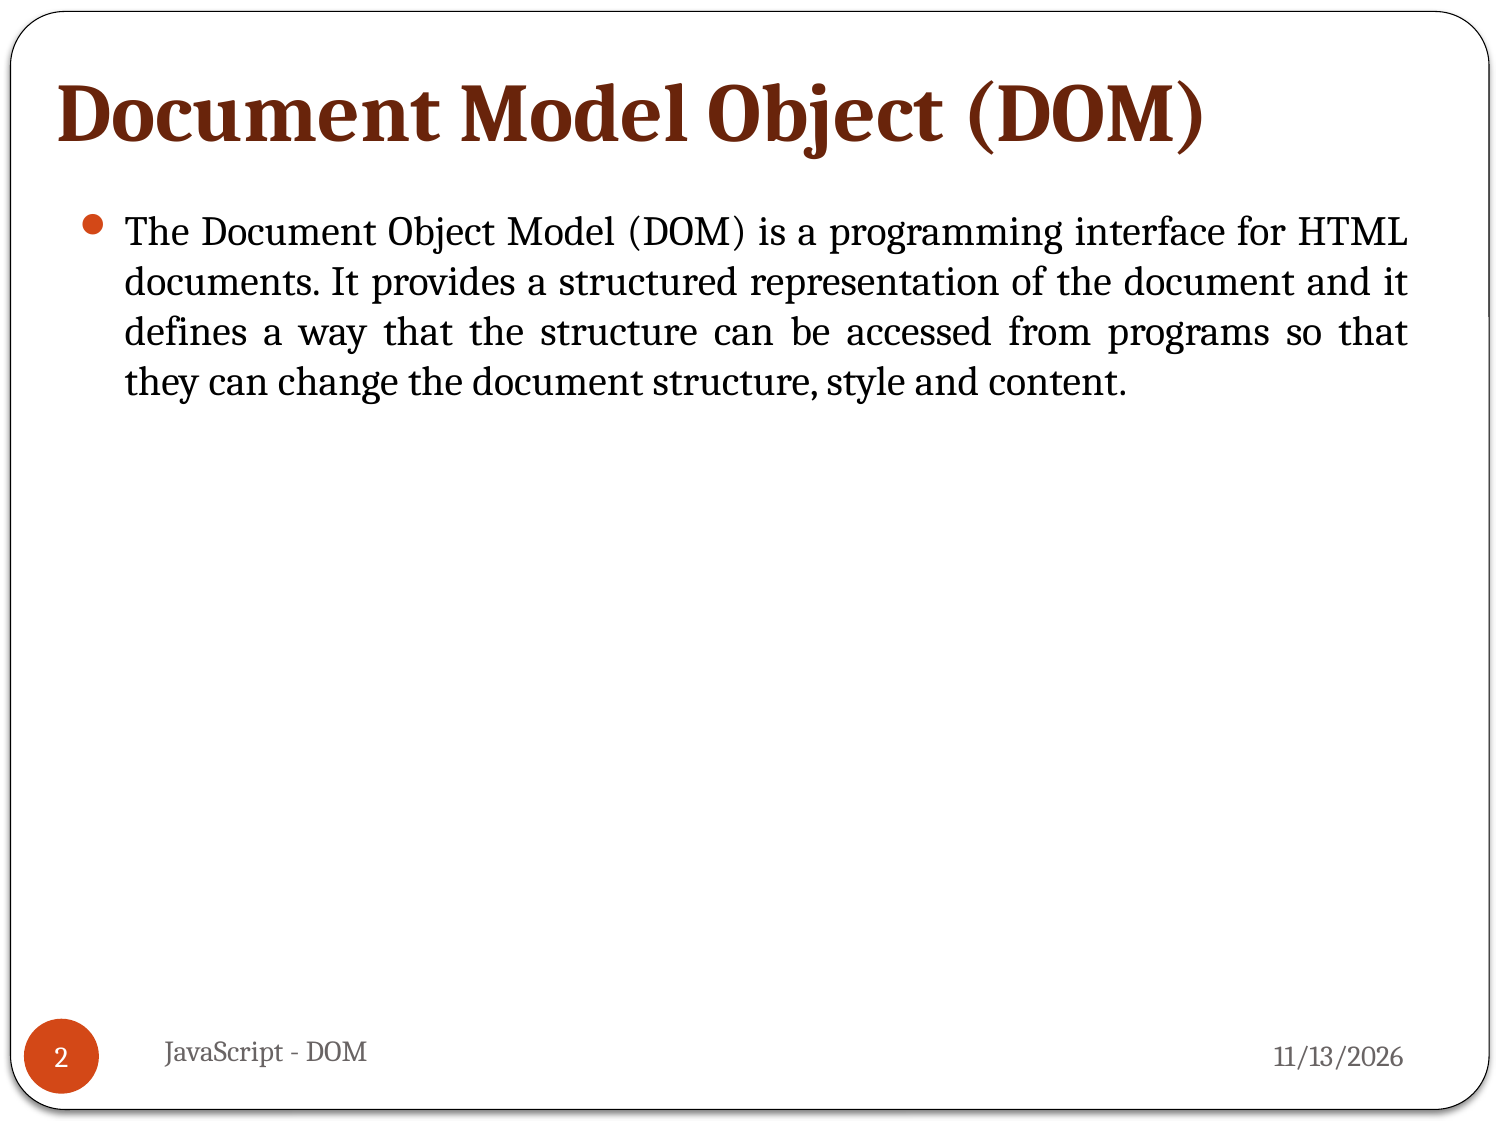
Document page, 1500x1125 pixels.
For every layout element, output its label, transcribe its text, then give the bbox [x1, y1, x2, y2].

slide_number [1012, 1015, 1419, 1094]
title Document Model Object (DOM) [41, 42, 1317, 174]
list The Document Object Model (DOM) is a programming interface for HTML documents. It provides a structured representation of the document and it defines a way that the structure can be accessed from programs so that they can change the document structure, style and content. [64, 196, 1424, 947]
slide_number 2 [23, 1018, 99, 1094]
footer JavaScript - DOM [150, 1012, 800, 1088]
